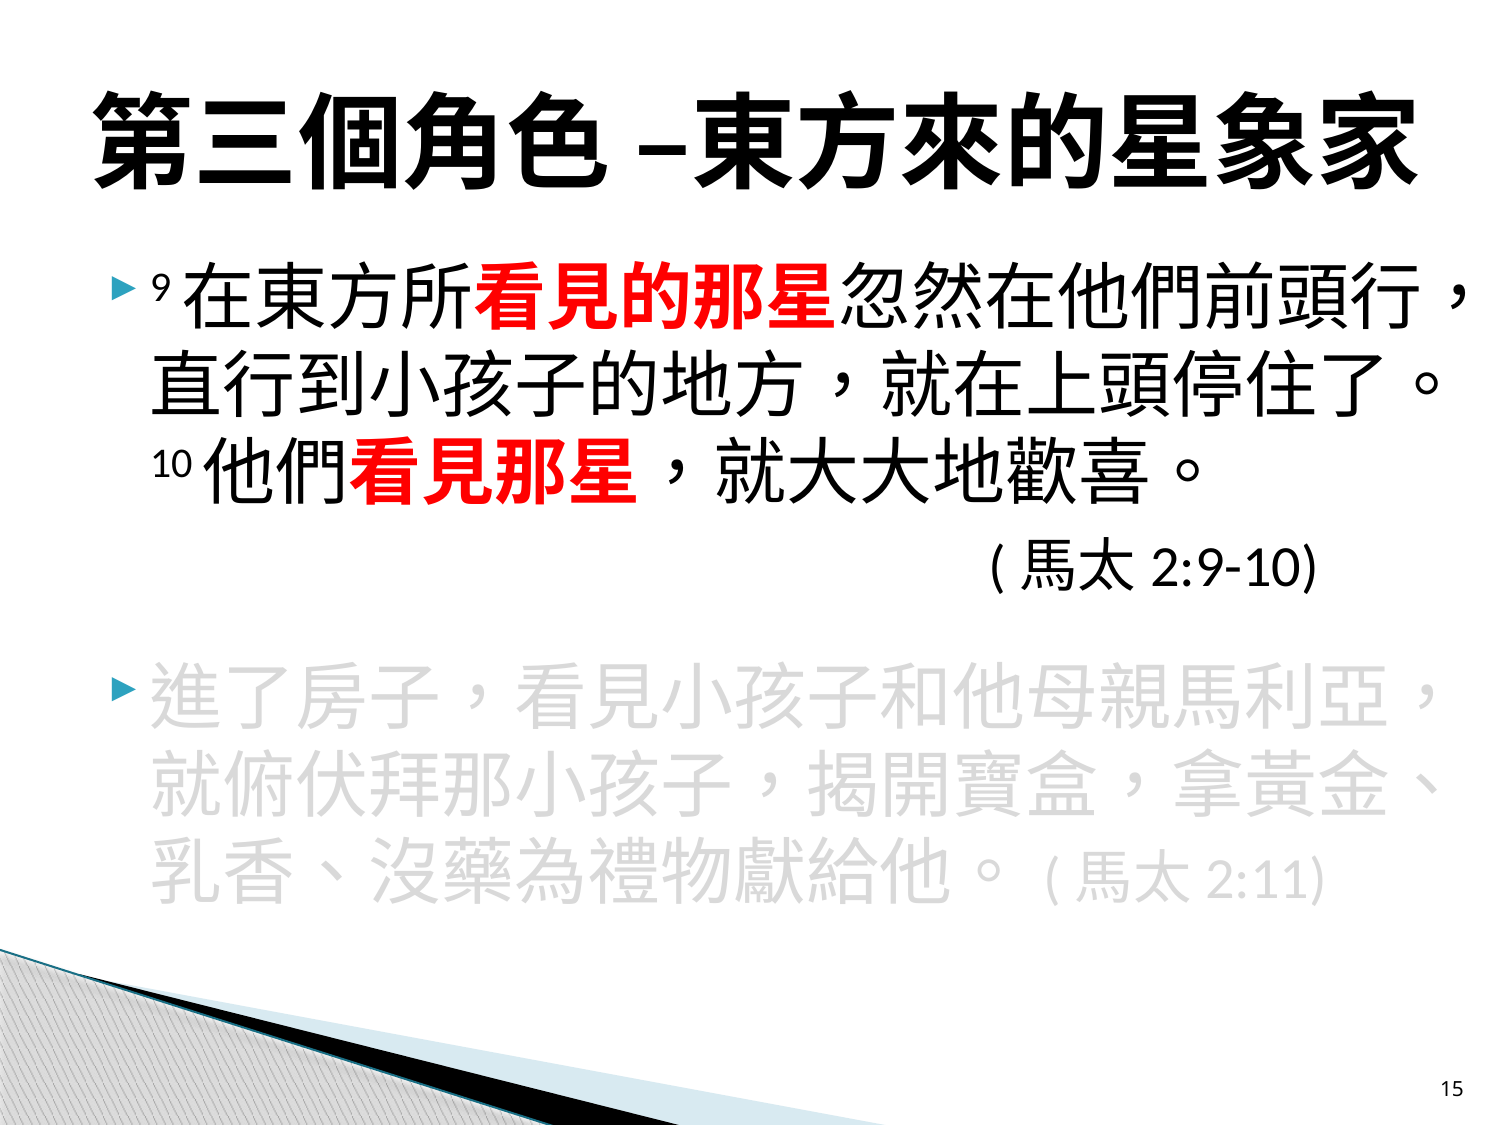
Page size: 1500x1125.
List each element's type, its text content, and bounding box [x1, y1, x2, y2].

slide_number 15 [1418, 1051, 1479, 1112]
title 第三個角色 –東方來的星象家 [75, 45, 1479, 233]
list 9在東方所看見的那星忽然在他們前頭行，直行到小孩子的地方，就在上頭停住了。10他們看見那星，就大大地歡喜。 (馬太2:9-10) 進了房子，看見小孩子和他母親馬利亞，就俯伏拜那小孩子，揭開寶盒，拿黃金、乳香、沒藥為禮物獻給他。(馬太2:11) [75, 243, 1459, 1080]
